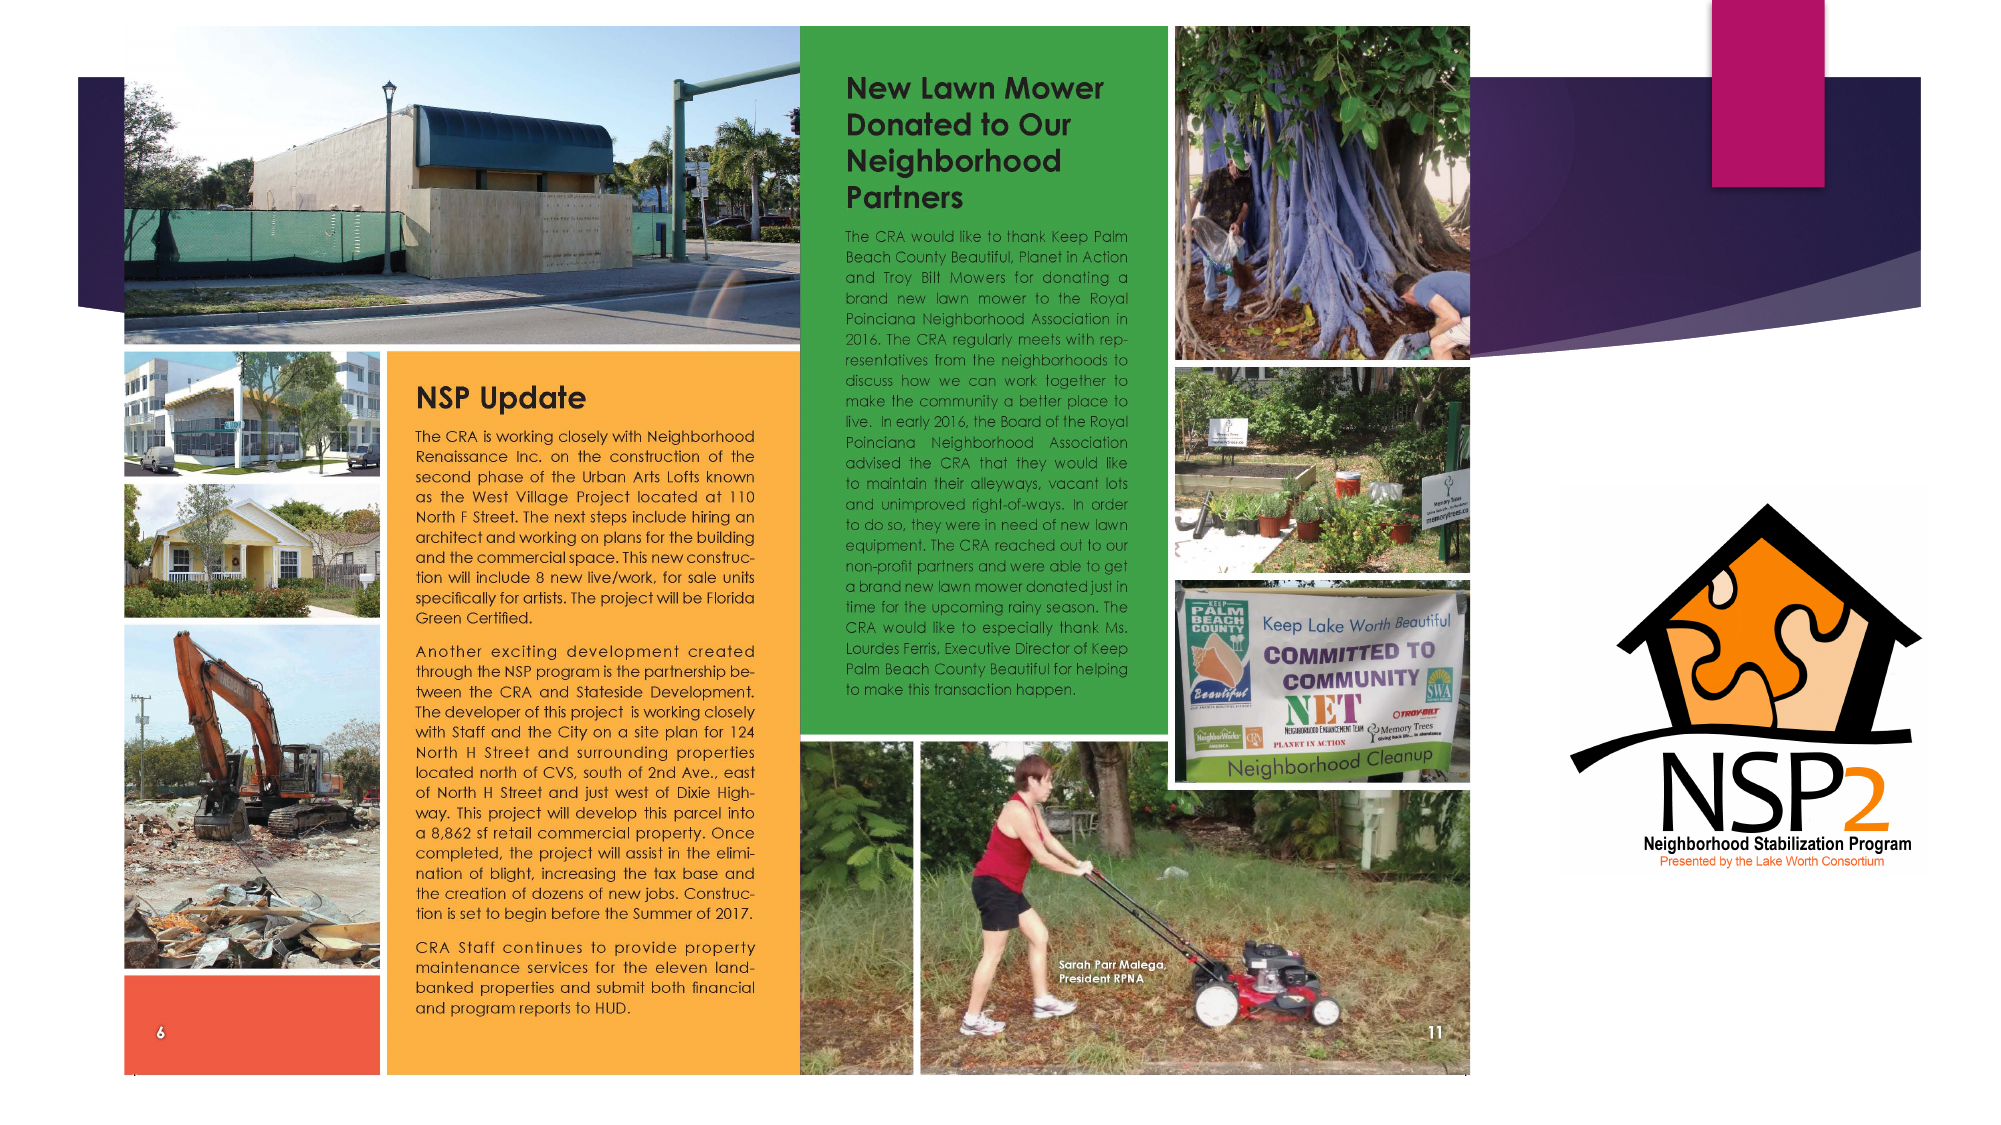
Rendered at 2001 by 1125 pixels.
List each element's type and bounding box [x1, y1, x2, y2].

list [124, 25, 1471, 1076]
picture [1559, 486, 1928, 875]
